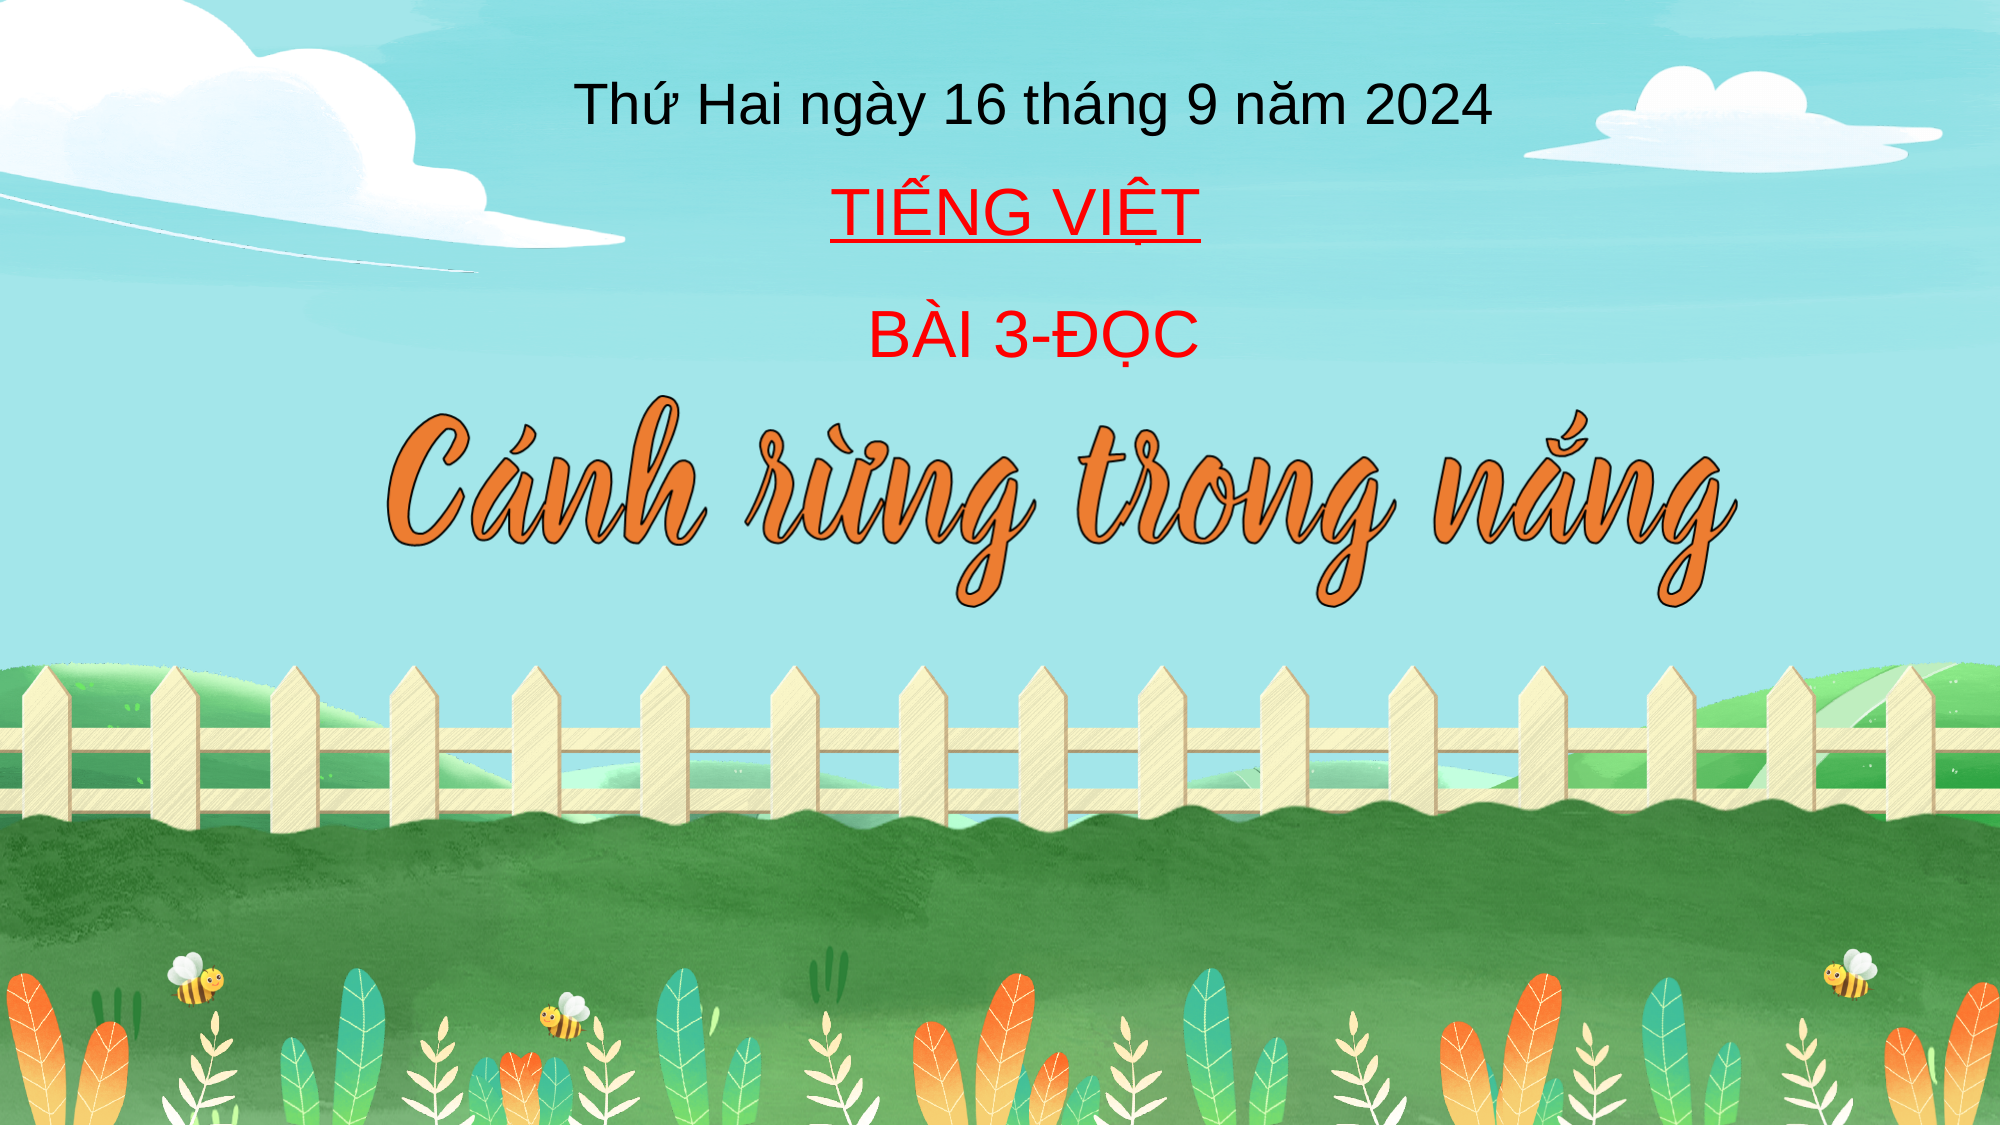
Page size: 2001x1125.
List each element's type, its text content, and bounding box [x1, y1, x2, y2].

text_box BÀI 3-ĐỌC [852, 283, 1217, 374]
picture [0, 0, 2000, 1125]
text_box Thứ Hai ngày 16 tháng 9 năm 2024 [558, 59, 1511, 144]
text_box TIẾNG VIỆT [815, 161, 1217, 256]
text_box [6, 935, 2000, 1125]
